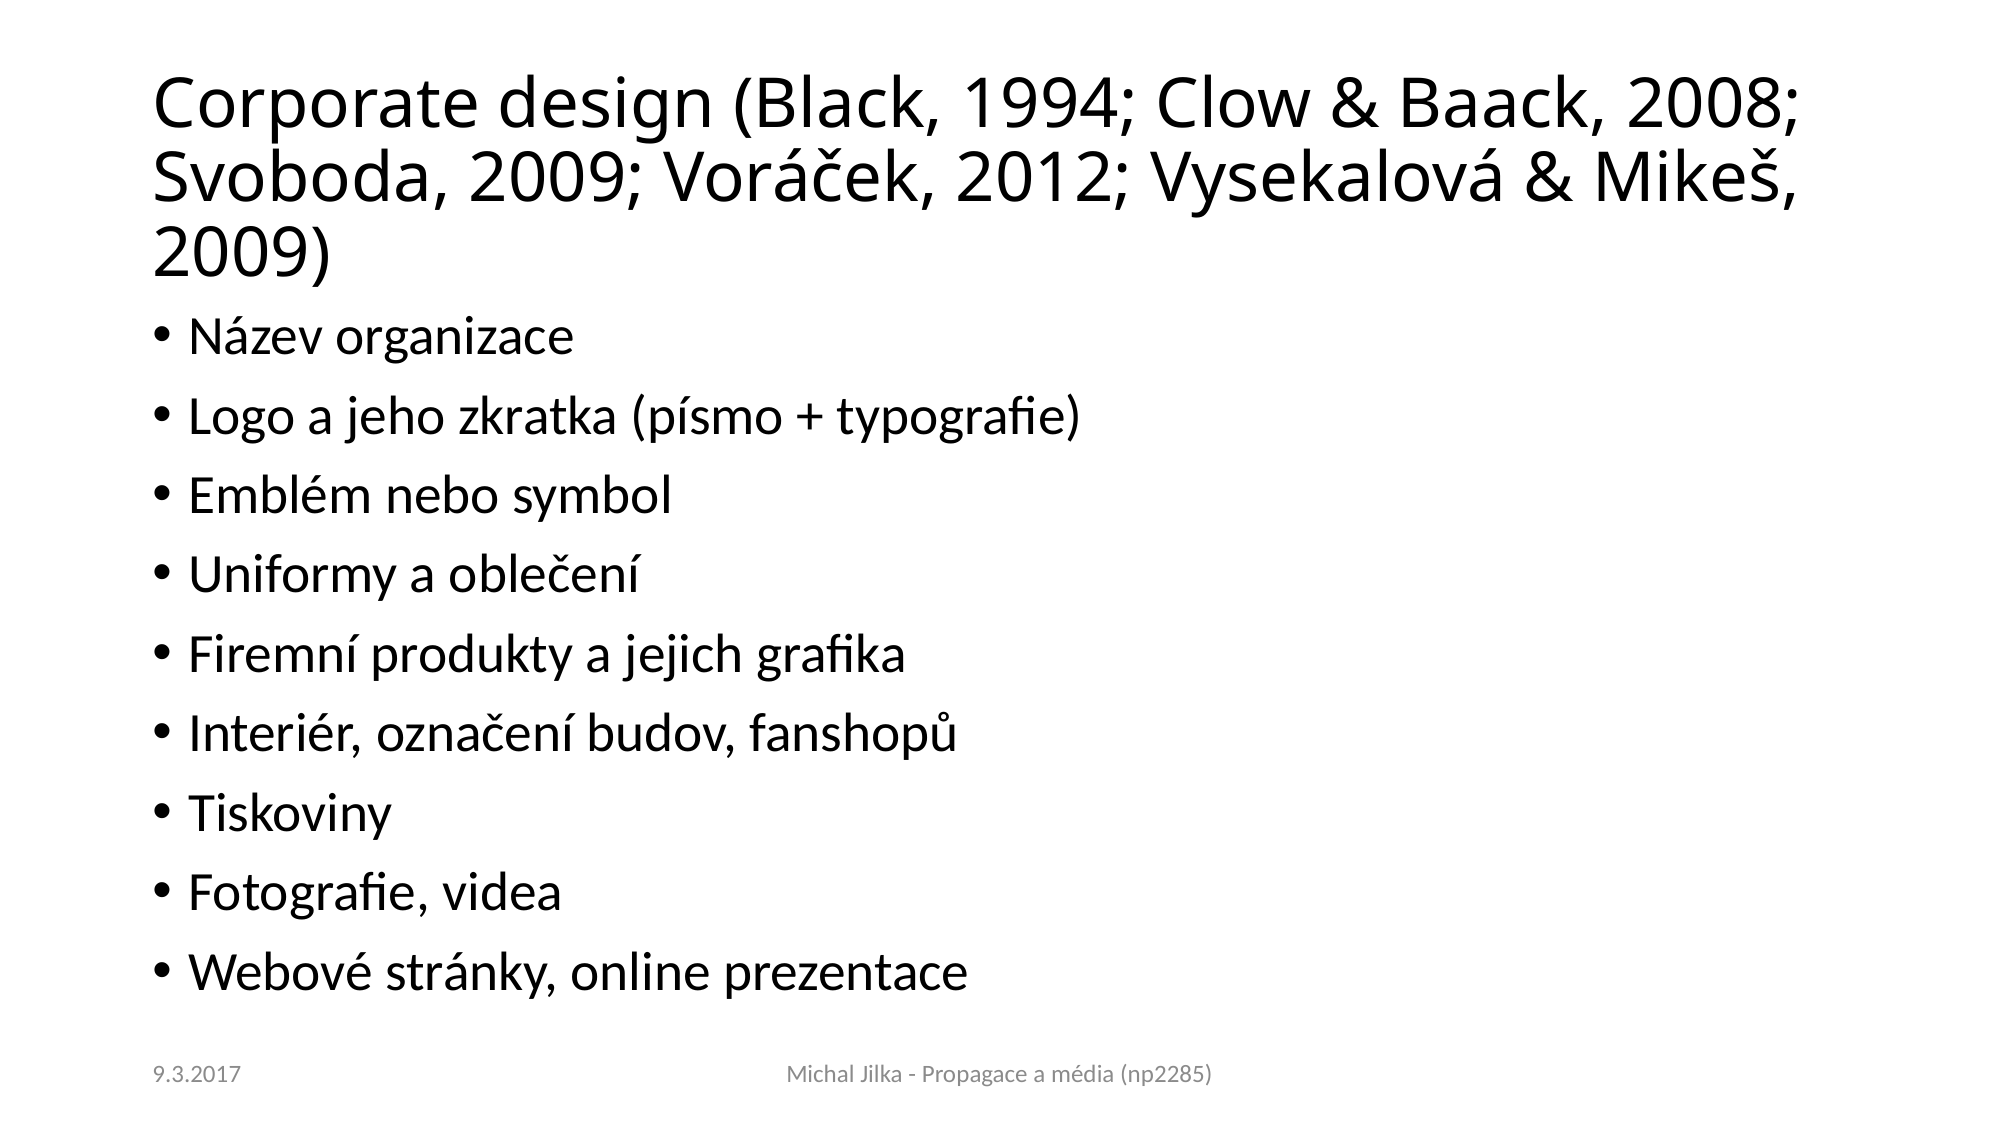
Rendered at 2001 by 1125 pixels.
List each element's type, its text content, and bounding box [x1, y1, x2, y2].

footer Michal Jilka - Propagace a média (np2285) [662, 1042, 1338, 1103]
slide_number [137, 1042, 588, 1103]
title Corporate design (Black, 1994; Clow & Baack, 2008; Svoboda, 2009; Voráček, 2012; Vysekalová & Mikeš, 2009) [137, 59, 1863, 299]
list Název organizace Logo a jeho zkratka (písmo + typografie) Emblém nebo symbol Uniformy a oblečení Firemní produkty a jejich grafika Interiér, označení budov, fanshopů Tiskoviny Fotografie, videa Webové stránky, online prezentace [137, 299, 1863, 1014]
